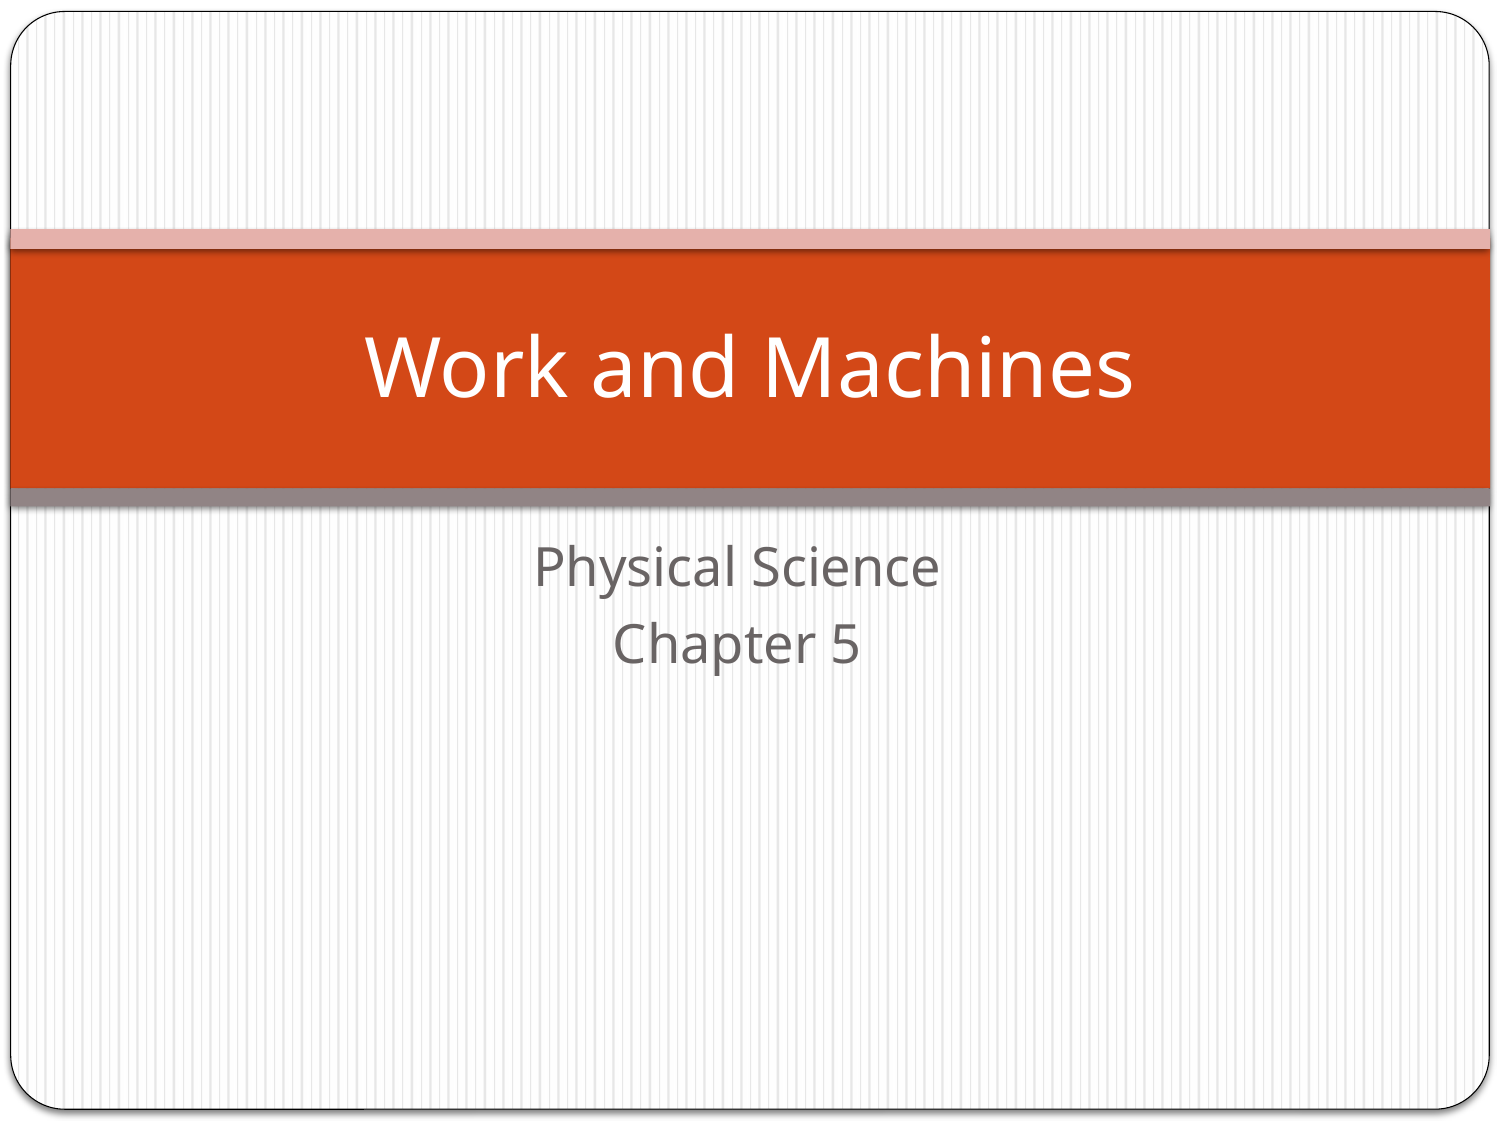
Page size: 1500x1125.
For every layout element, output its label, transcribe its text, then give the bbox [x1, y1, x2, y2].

subtitle Physical Science Chapter 5 [212, 525, 1263, 788]
title Work and Machines [75, 247, 1425, 489]
